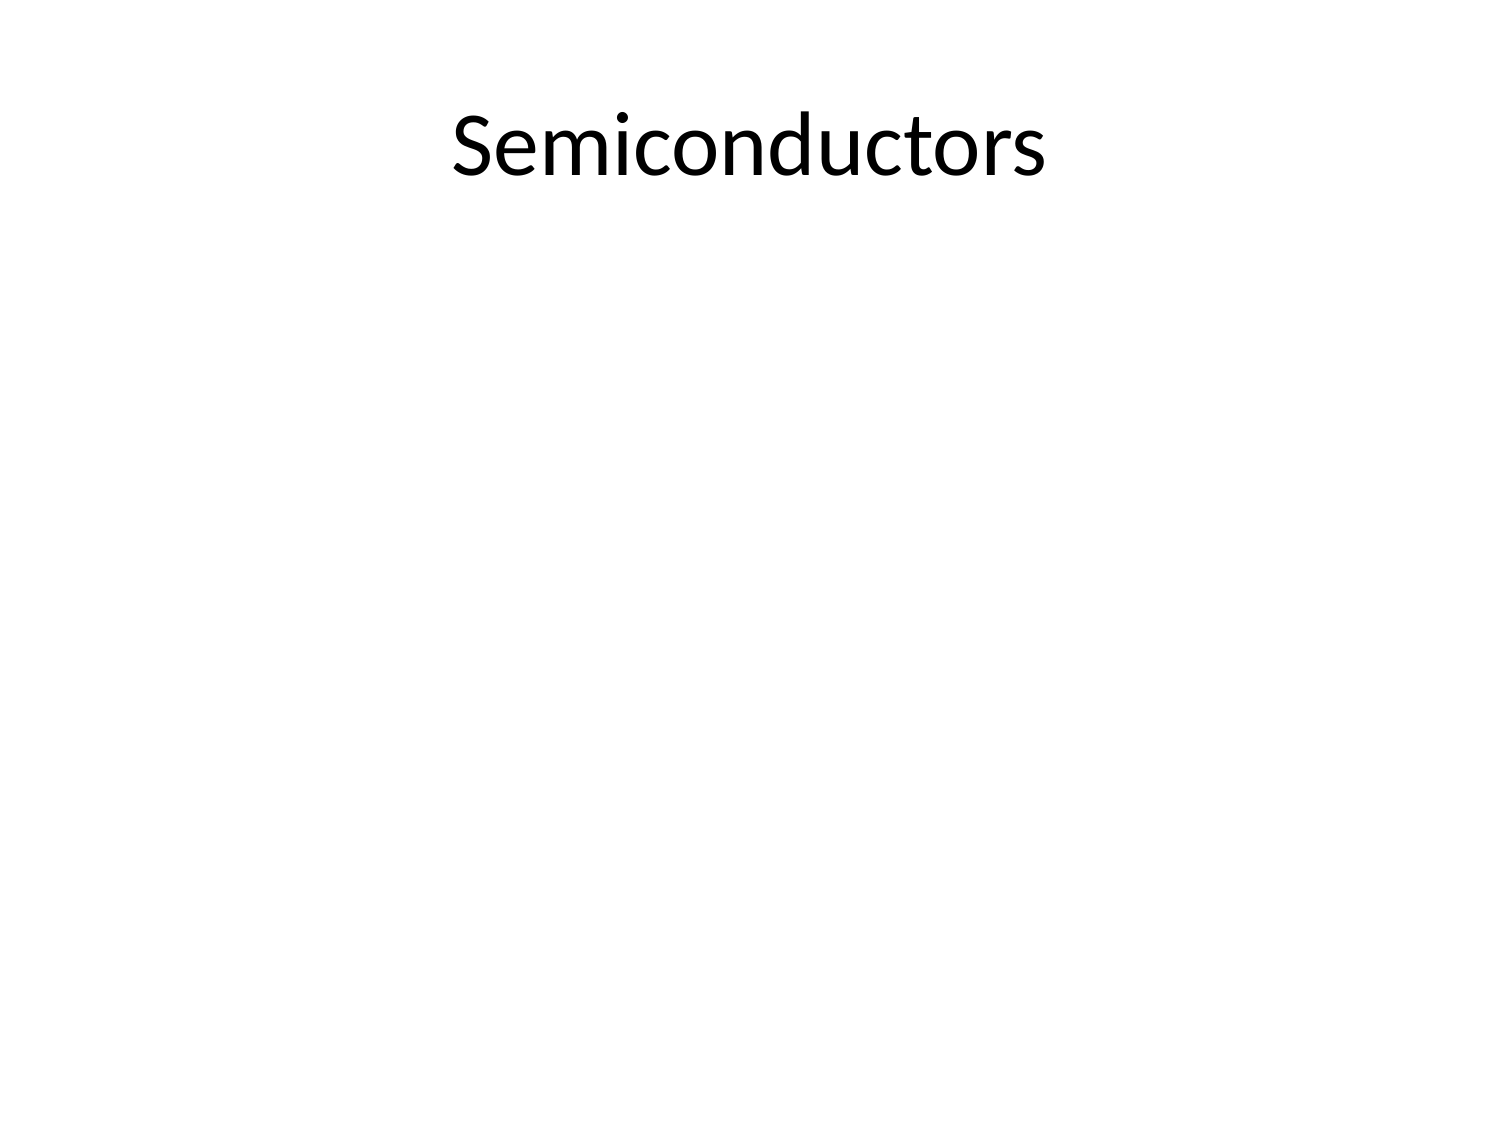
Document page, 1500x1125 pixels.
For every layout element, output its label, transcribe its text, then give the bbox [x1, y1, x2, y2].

title Semiconductors [75, 45, 1425, 233]
